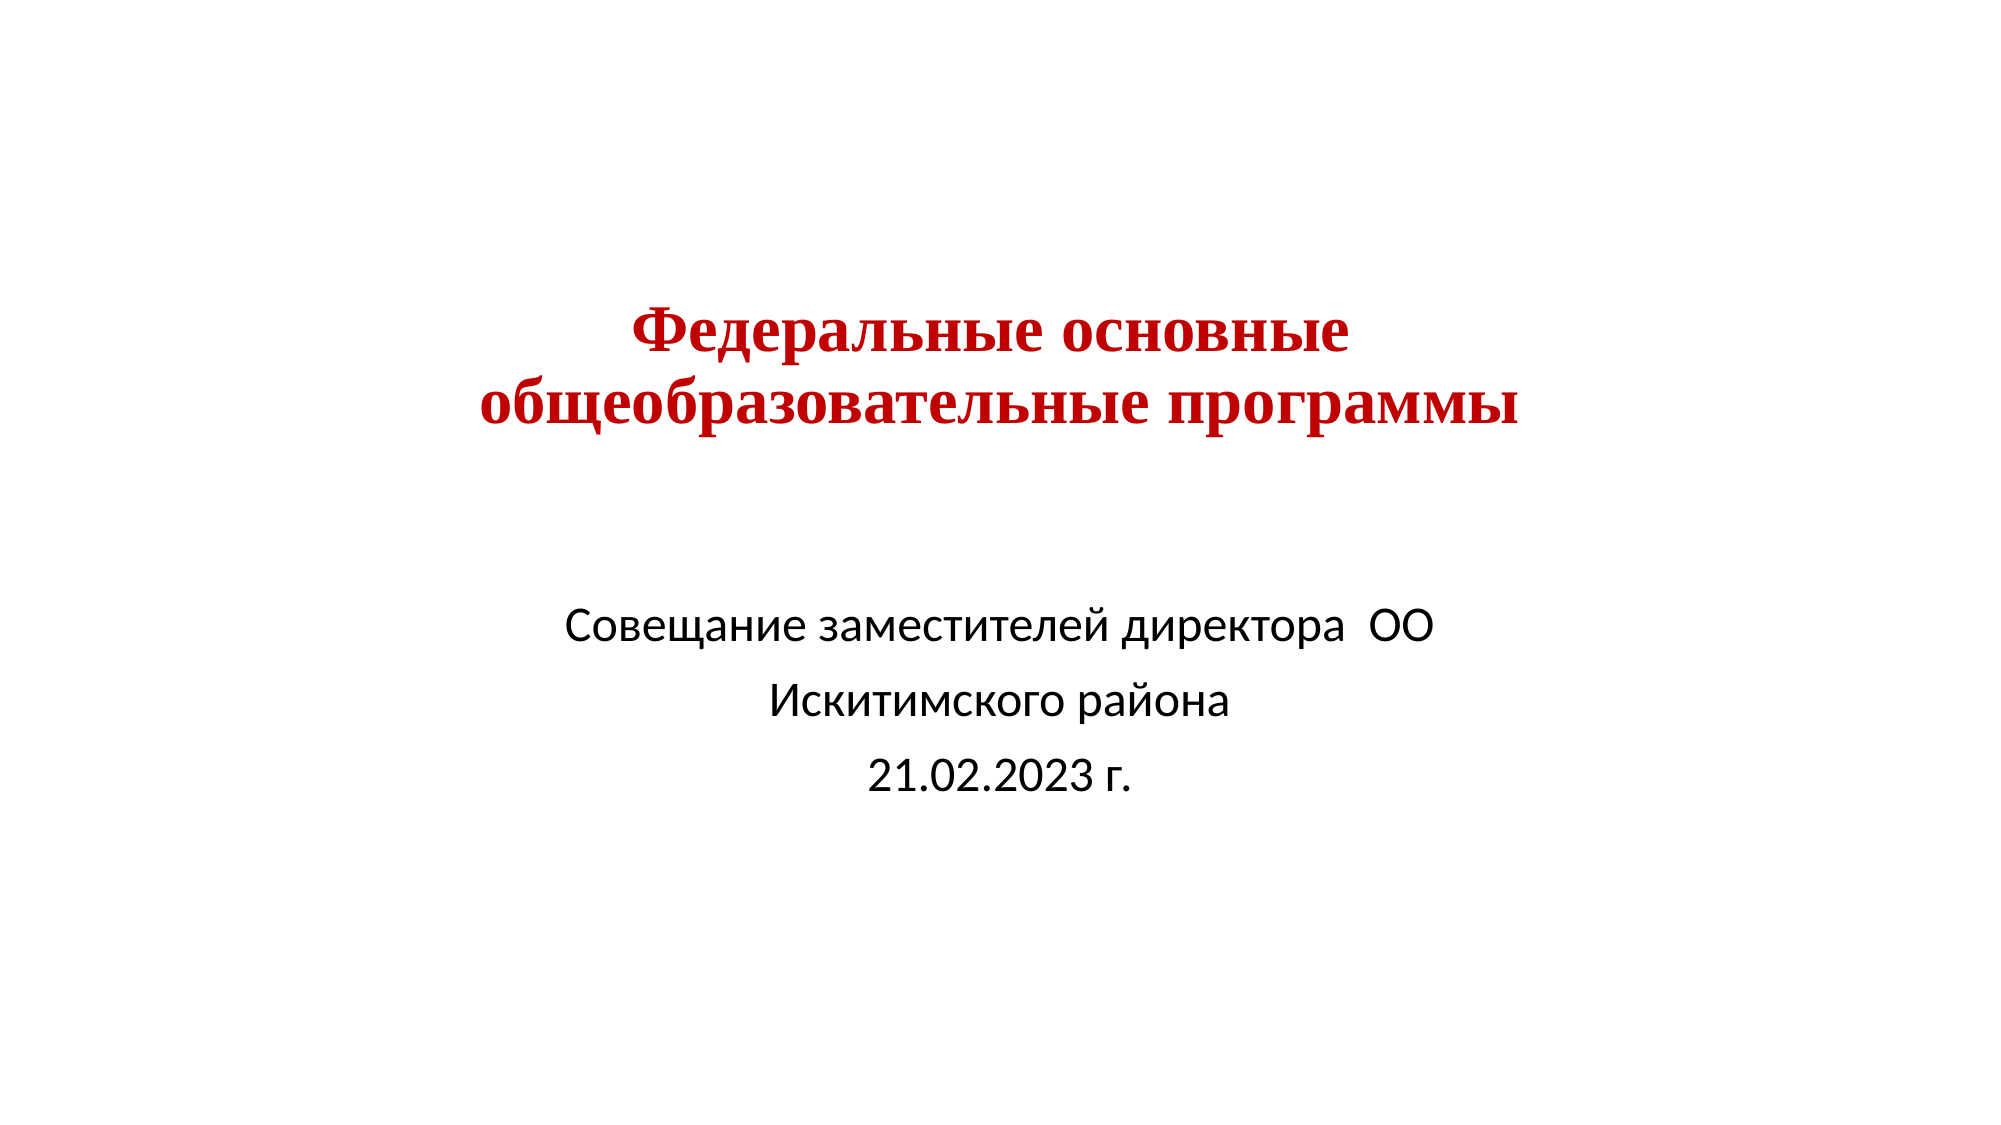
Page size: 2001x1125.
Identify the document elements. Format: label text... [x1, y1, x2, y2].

subtitle Совещание заместителей директора ОО Искитимского района 21.02.2023 г. [249, 590, 1750, 863]
title Федеральные основные общеобразовательные программы [249, 184, 1750, 446]
